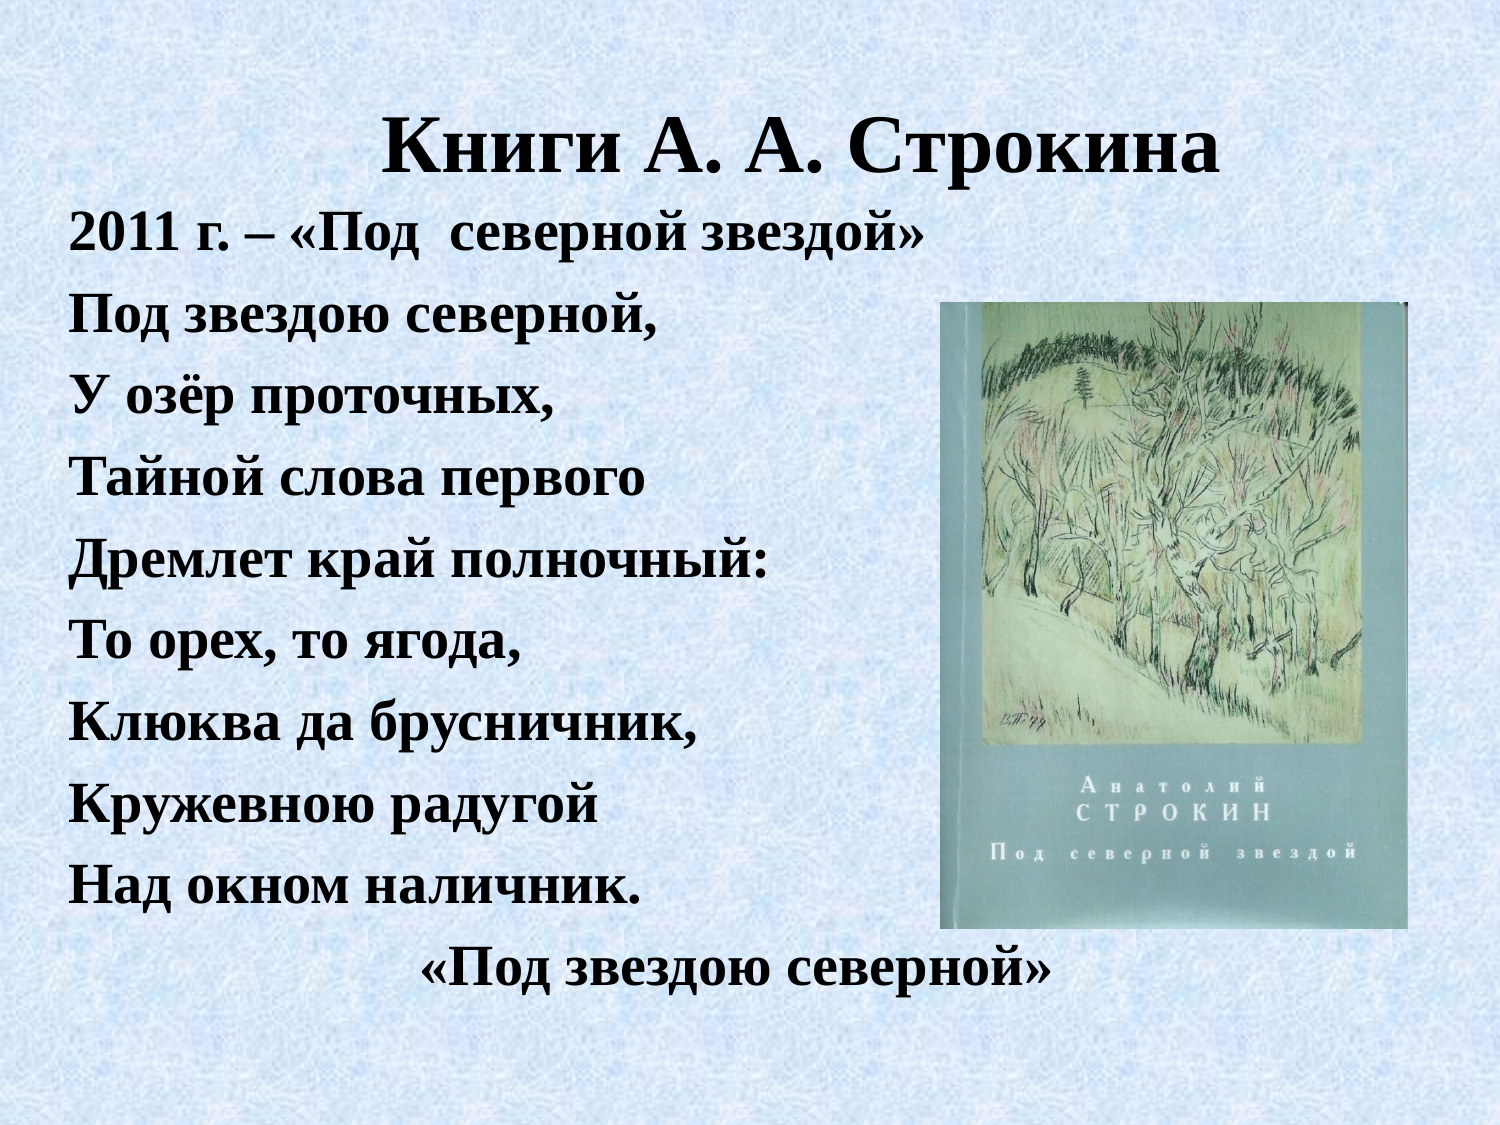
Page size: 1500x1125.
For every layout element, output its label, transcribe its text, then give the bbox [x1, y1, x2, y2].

list 2011 г. – «Под северной звездой» Под звездою северной, У озёр проточных, Тайной слова первого Дремлет край полночный: То орех, то ягода, Клюква да брусничник, Кружевною радугой Над окном наличник. «Под звездою северной» [53, 184, 1436, 1052]
picture [0, 0, 1500, 1125]
title Книги А. А. Строкина [194, 45, 1408, 184]
